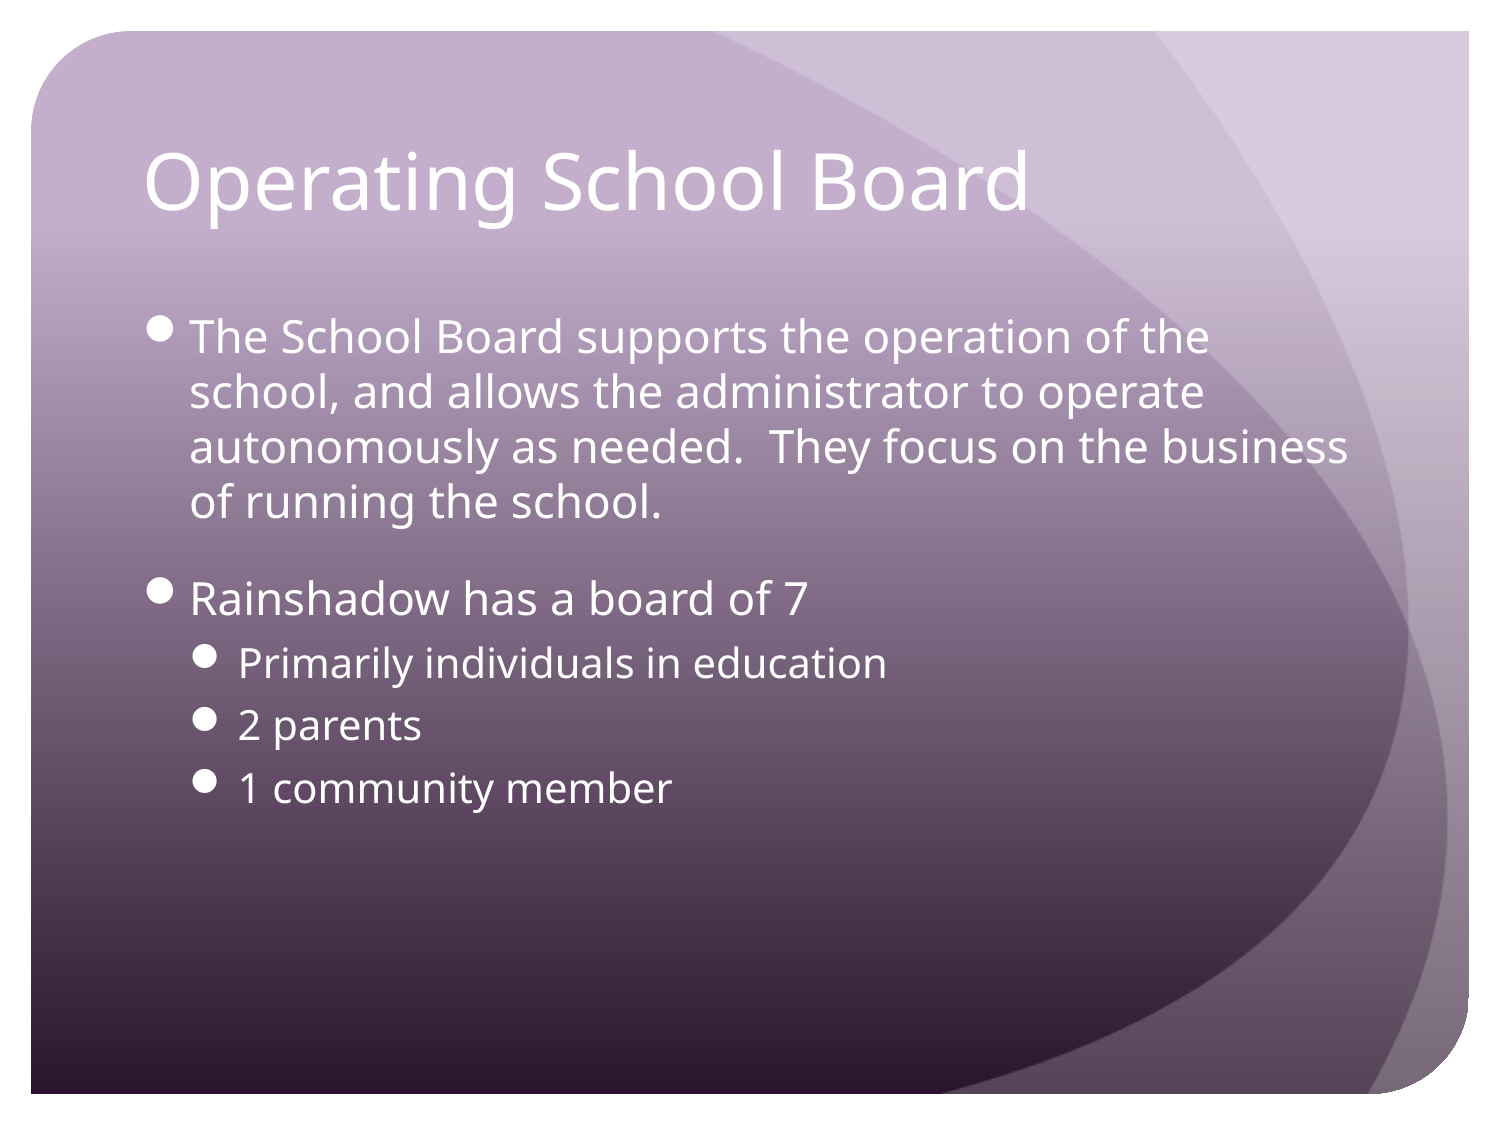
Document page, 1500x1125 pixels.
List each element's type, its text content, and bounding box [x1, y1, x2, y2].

title Operating School Board [127, 62, 1372, 234]
picture [24, 30, 1473, 1094]
list The School Board supports the operation of the school, and allows the administrator to operate autonomously as needed. They focus on the business of running the school. Rainshadow has a board of 7 Primarily individuals in education 2 parents 1 community member [127, 299, 1372, 991]
